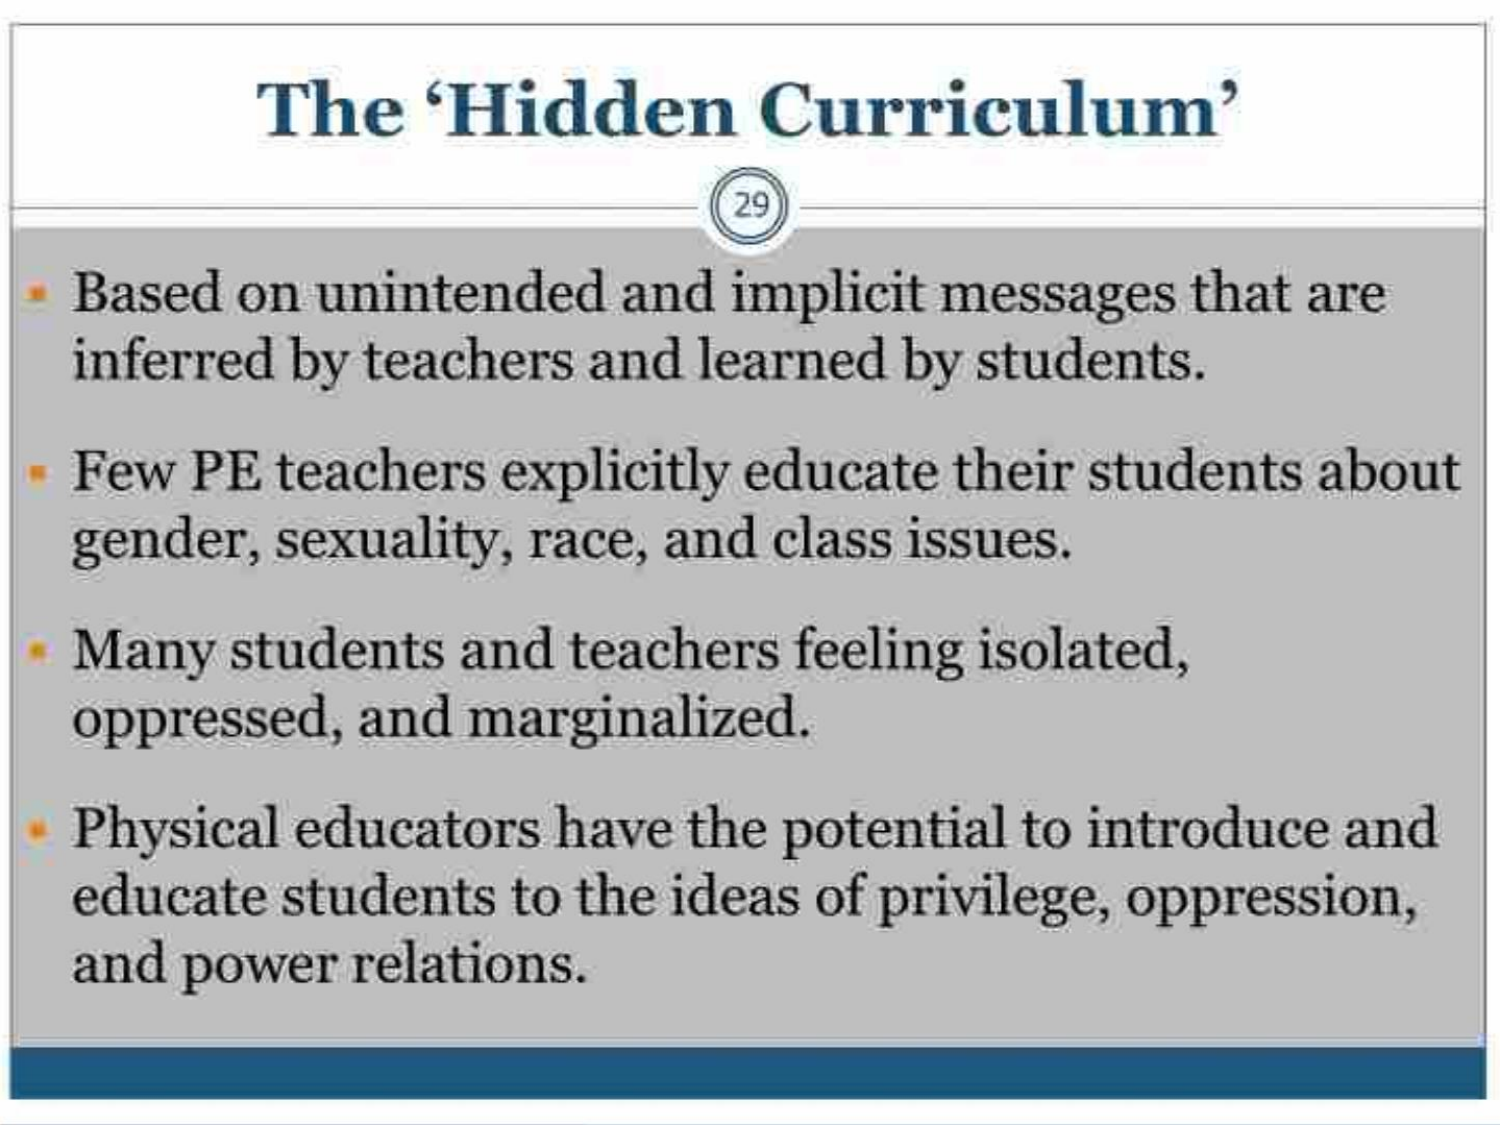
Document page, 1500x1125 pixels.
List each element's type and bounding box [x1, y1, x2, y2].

text_box [0, 0, 1500, 1125]
